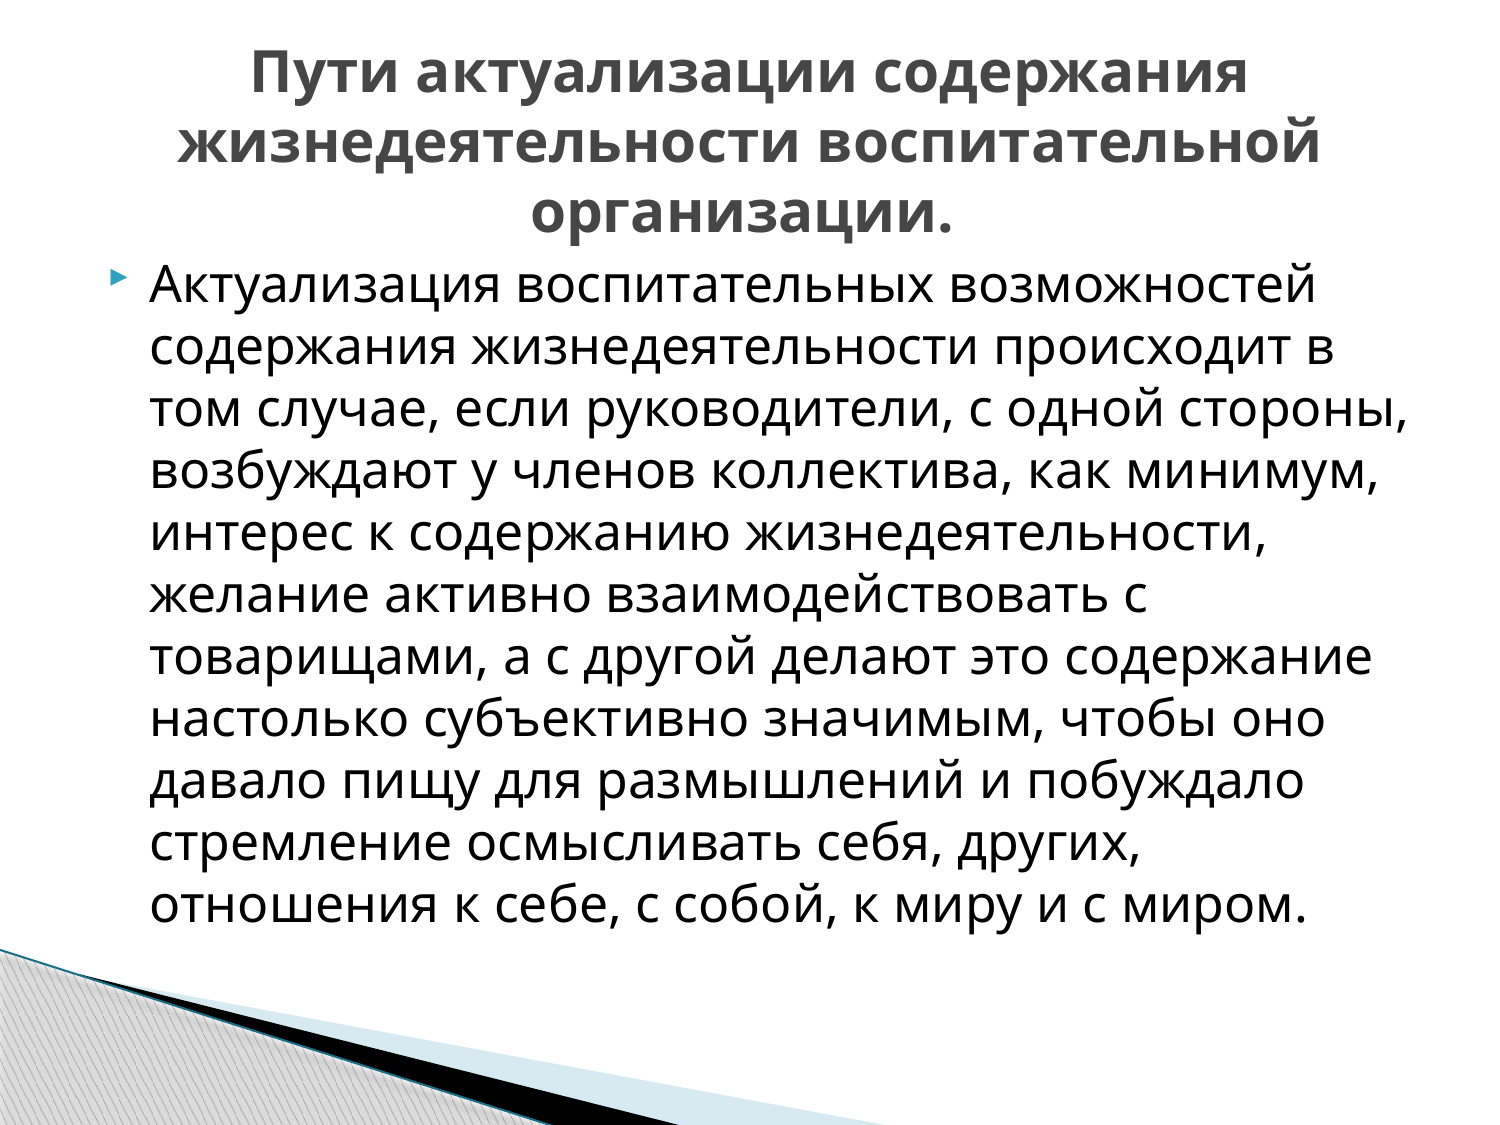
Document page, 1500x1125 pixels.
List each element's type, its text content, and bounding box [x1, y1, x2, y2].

list Актуализация воспитательных возможностей содержания жизнедеятельности происходит в том случае, если руководители, с одной стороны, возбуждают у членов коллектива, как минимум, интерес к содержанию жизнедеятельности, желание активно взаимодействовать с товарищами, а с другой делают это содержание настолько субъективно значимым, чтобы оно давало пищу для размышлений и побуждало стремление осмысливать себя, других, отношения к себе, с собой, к миру и с миром. [75, 243, 1425, 986]
title Пути актуализации содержания жизнедеятельности воспитательной организации. [75, 45, 1425, 233]
